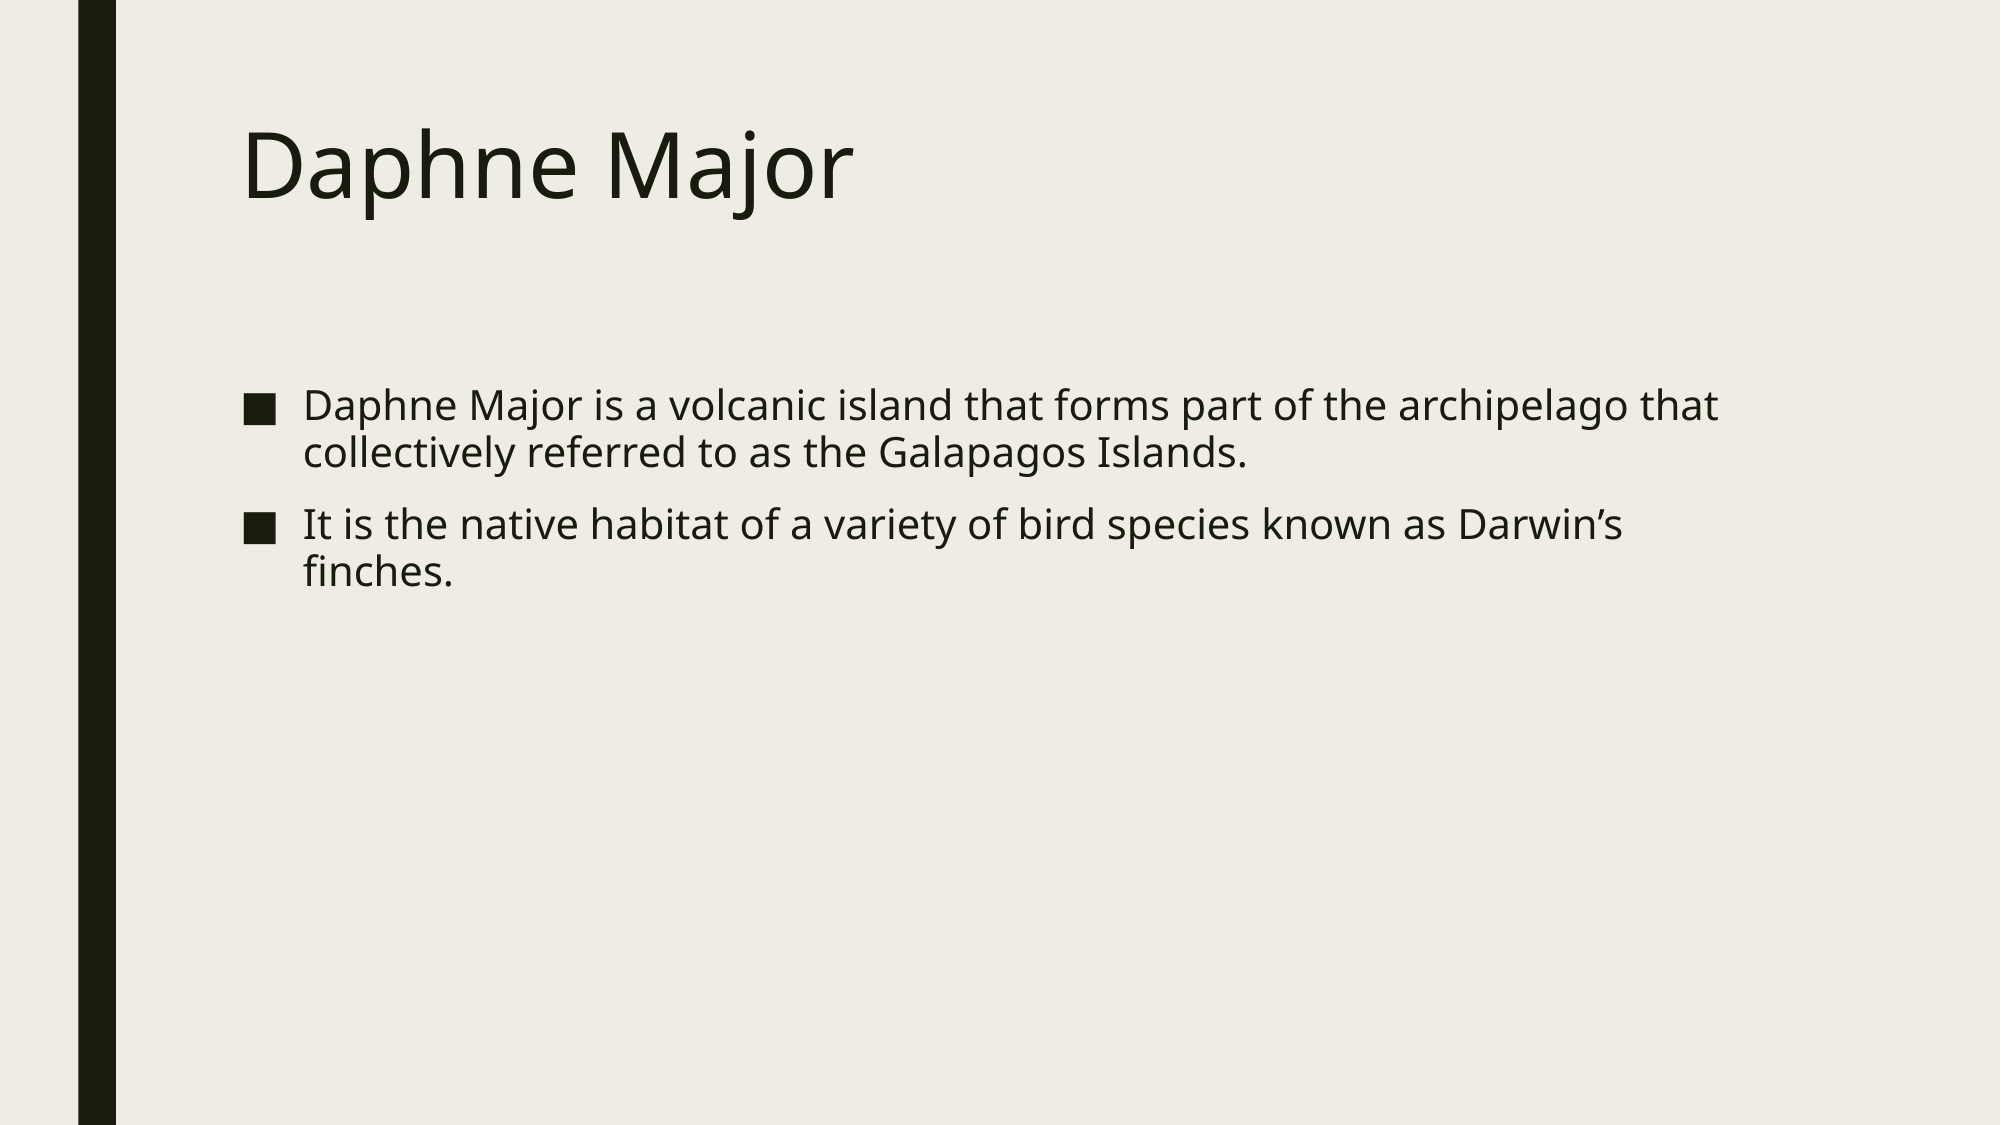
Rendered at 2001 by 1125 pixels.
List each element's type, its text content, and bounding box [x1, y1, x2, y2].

title Daphne Major [225, 112, 1800, 357]
list Daphne Major is a volcanic island that forms part of the archipelago that collectively referred to as the Galapagos Islands. It is the native habitat of a variety of bird species known as Darwin’s finches. [225, 375, 1800, 963]
